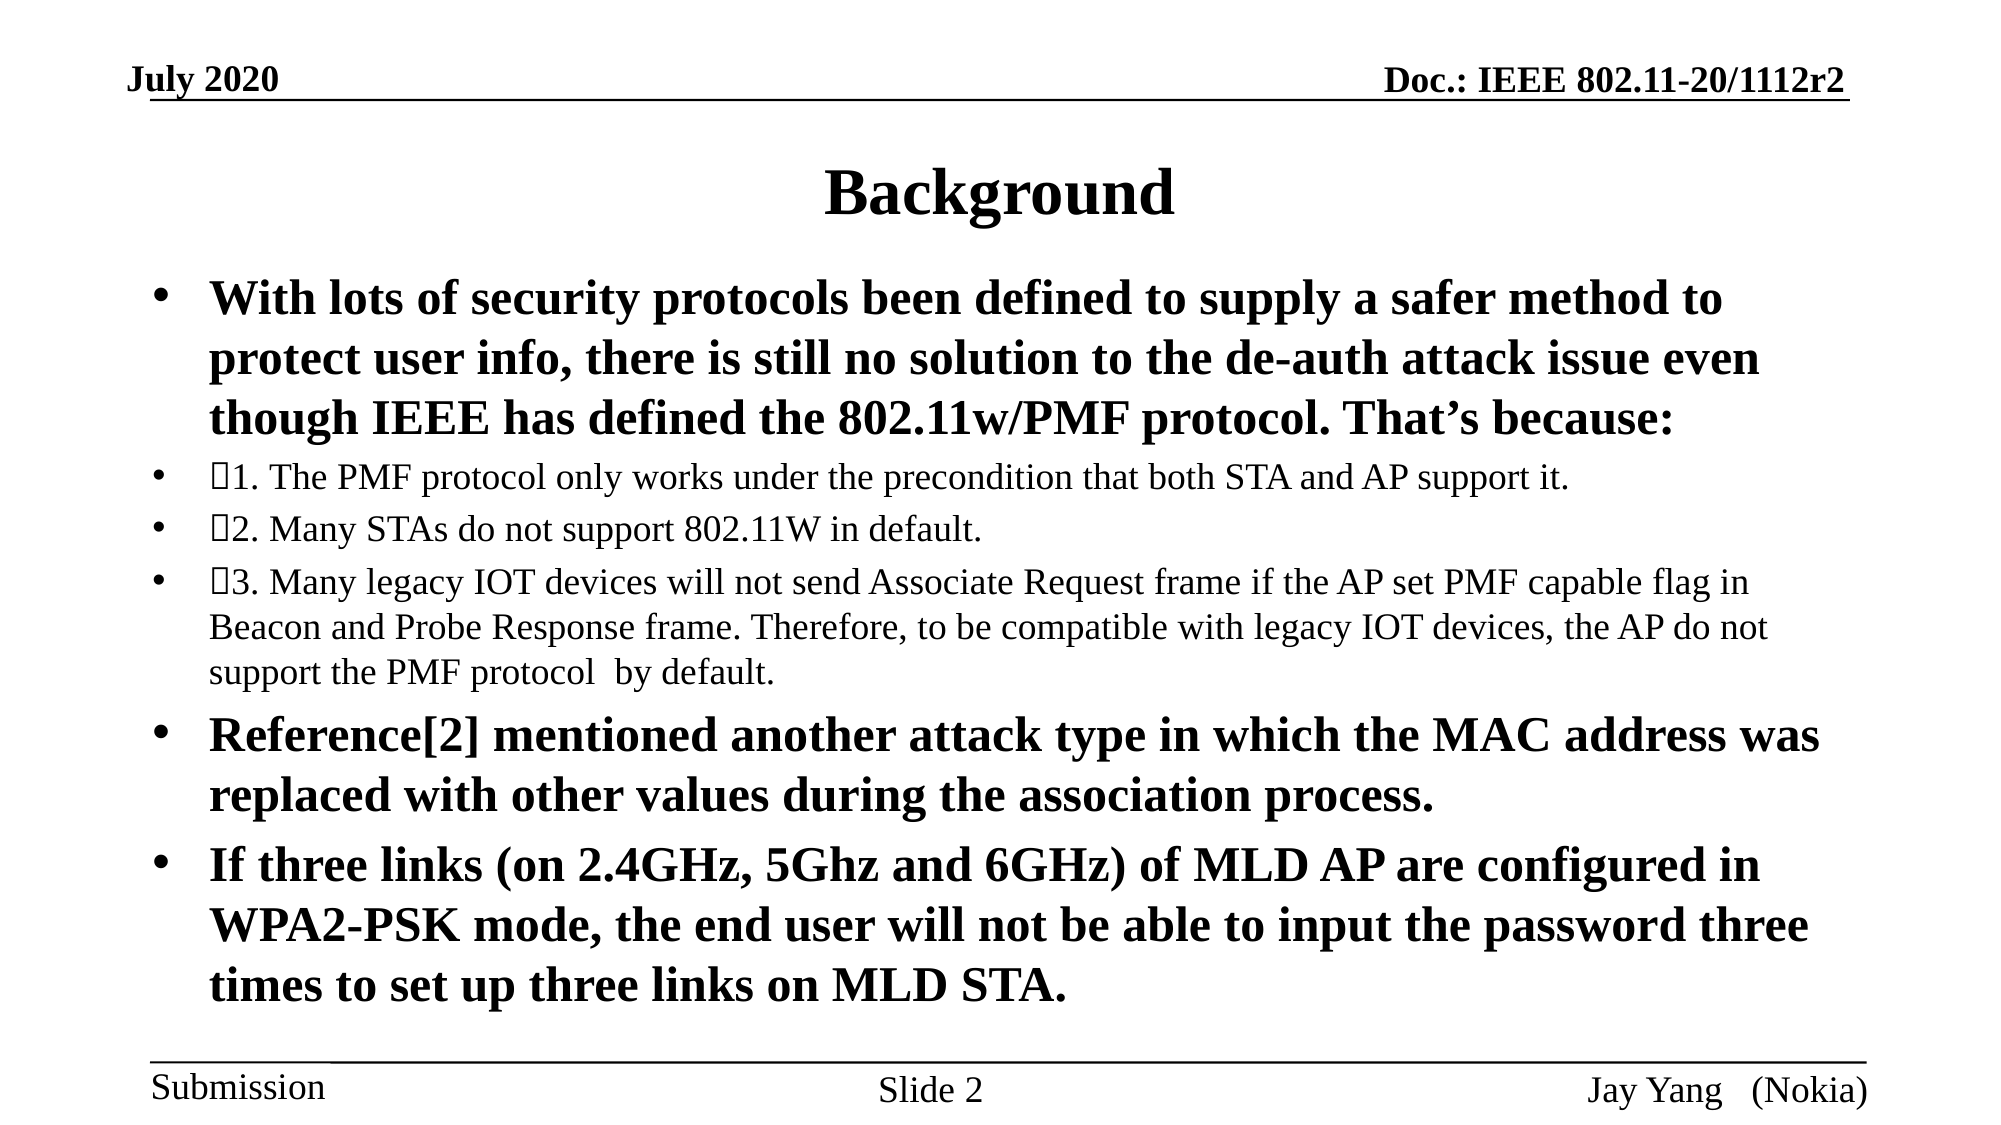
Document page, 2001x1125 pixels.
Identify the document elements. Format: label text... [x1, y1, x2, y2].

list With lots of security protocols been defined to supply a safer method to protect user info, there is still no solution to the de-auth attack issue even though IEEE has defined the 802.11w/PMF protocol. That’s because: 1. The PMF protocol only works under the precondition that both STA and AP support it. 2. Many STAs do not support 802.11W in default. 3. Many legacy IOT devices will not send Associate Request frame if the AP set PMF capable flag in Beacon and Probe Response frame. Therefore, to be compatible with legacy IOT devices, the AP do not support the PMF protocol by default. Reference[2] mentioned another attack type in which the MAC address was replaced with other values during the association process. If three links (on 2.4GHz, 5Ghz and 6GHz) of MLD AP are configured in WPA2-PSK mode, the end user will not be able to input the password three times to set up three links on MLD STA. [137, 256, 1859, 1038]
title Background [149, 112, 1851, 256]
footer Jay Yang (Nokia) [1575, 1064, 1869, 1111]
slide_number Slide 2 [705, 1064, 1157, 1125]
